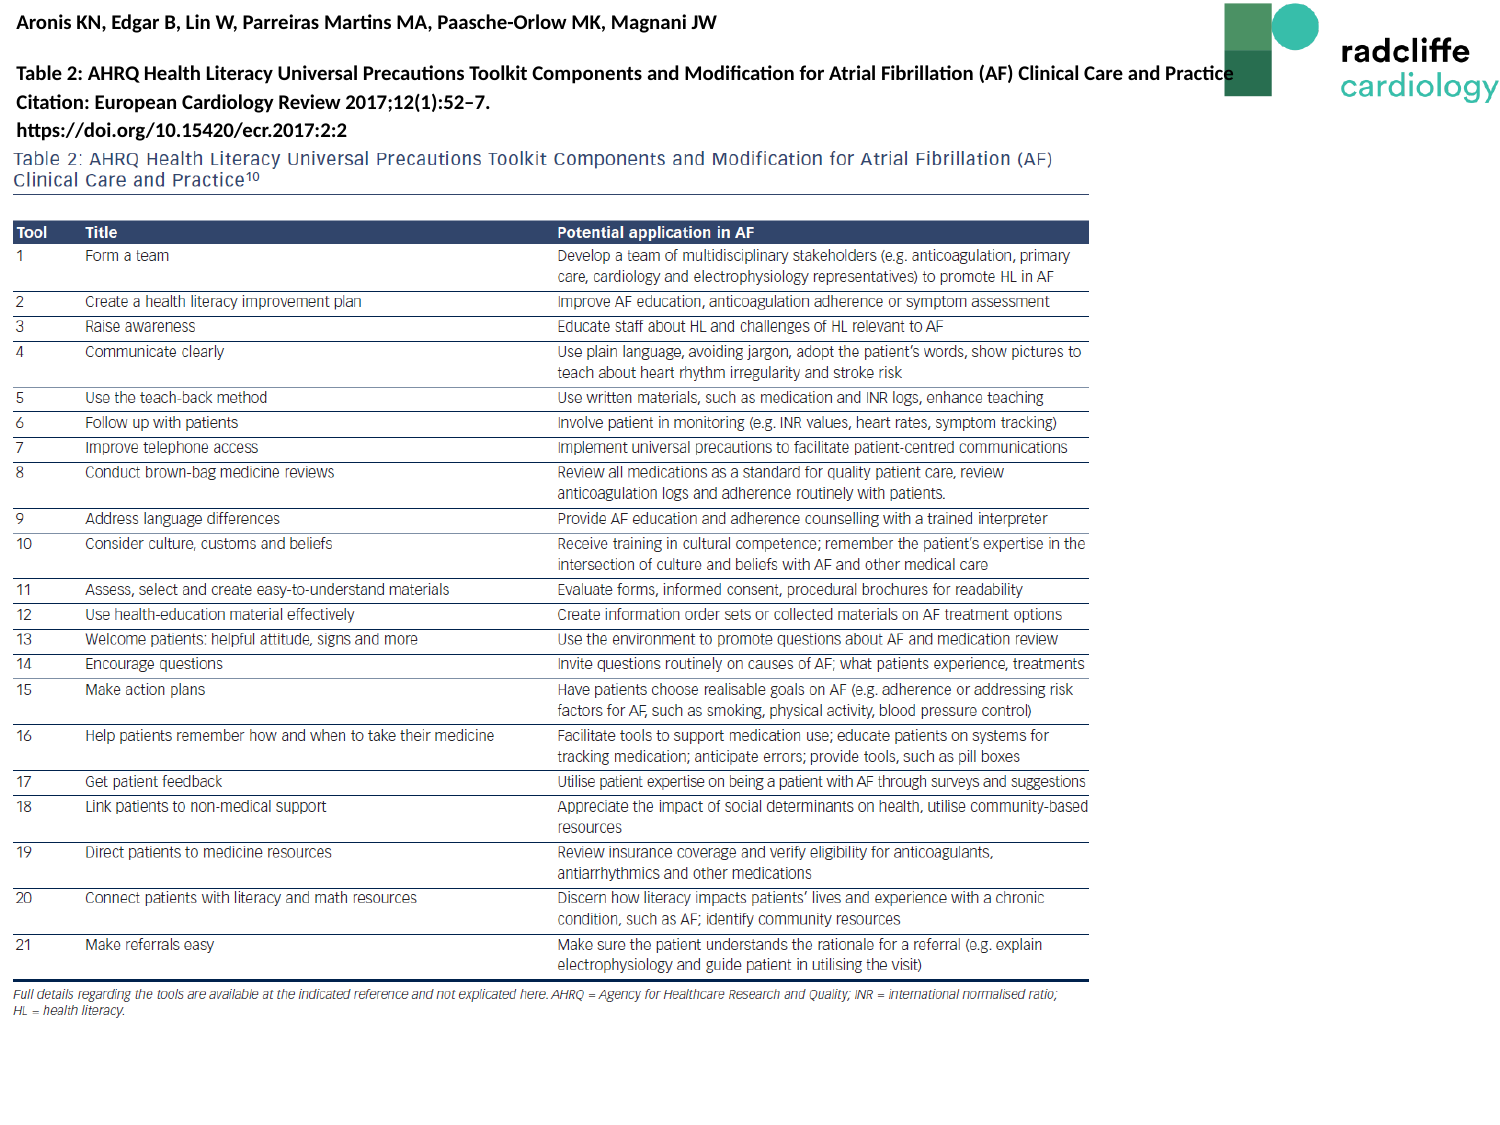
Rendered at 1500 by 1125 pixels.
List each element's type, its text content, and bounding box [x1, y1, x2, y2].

text_box Table 2: AHRQ Health Literacy Universal Precautions Toolkit Components and Modification for Atrial Fibrillation (AF) Clinical Care and Practice [1, 51, 1224, 81]
picture [1, 141, 1096, 1026]
text_box Aronis KN, Edgar B, Lin W, Parreiras Martins MA, Paasche-Orlow MK, Magnani JW [1, 1, 939, 42]
picture [1224, 1, 1499, 104]
text_box https://doi.org/10.15420/ecr.2017:2:2 [1, 109, 1500, 150]
text_box Citation: European Cardiology Review 2017;12(1):52–7. [1, 81, 1500, 109]
